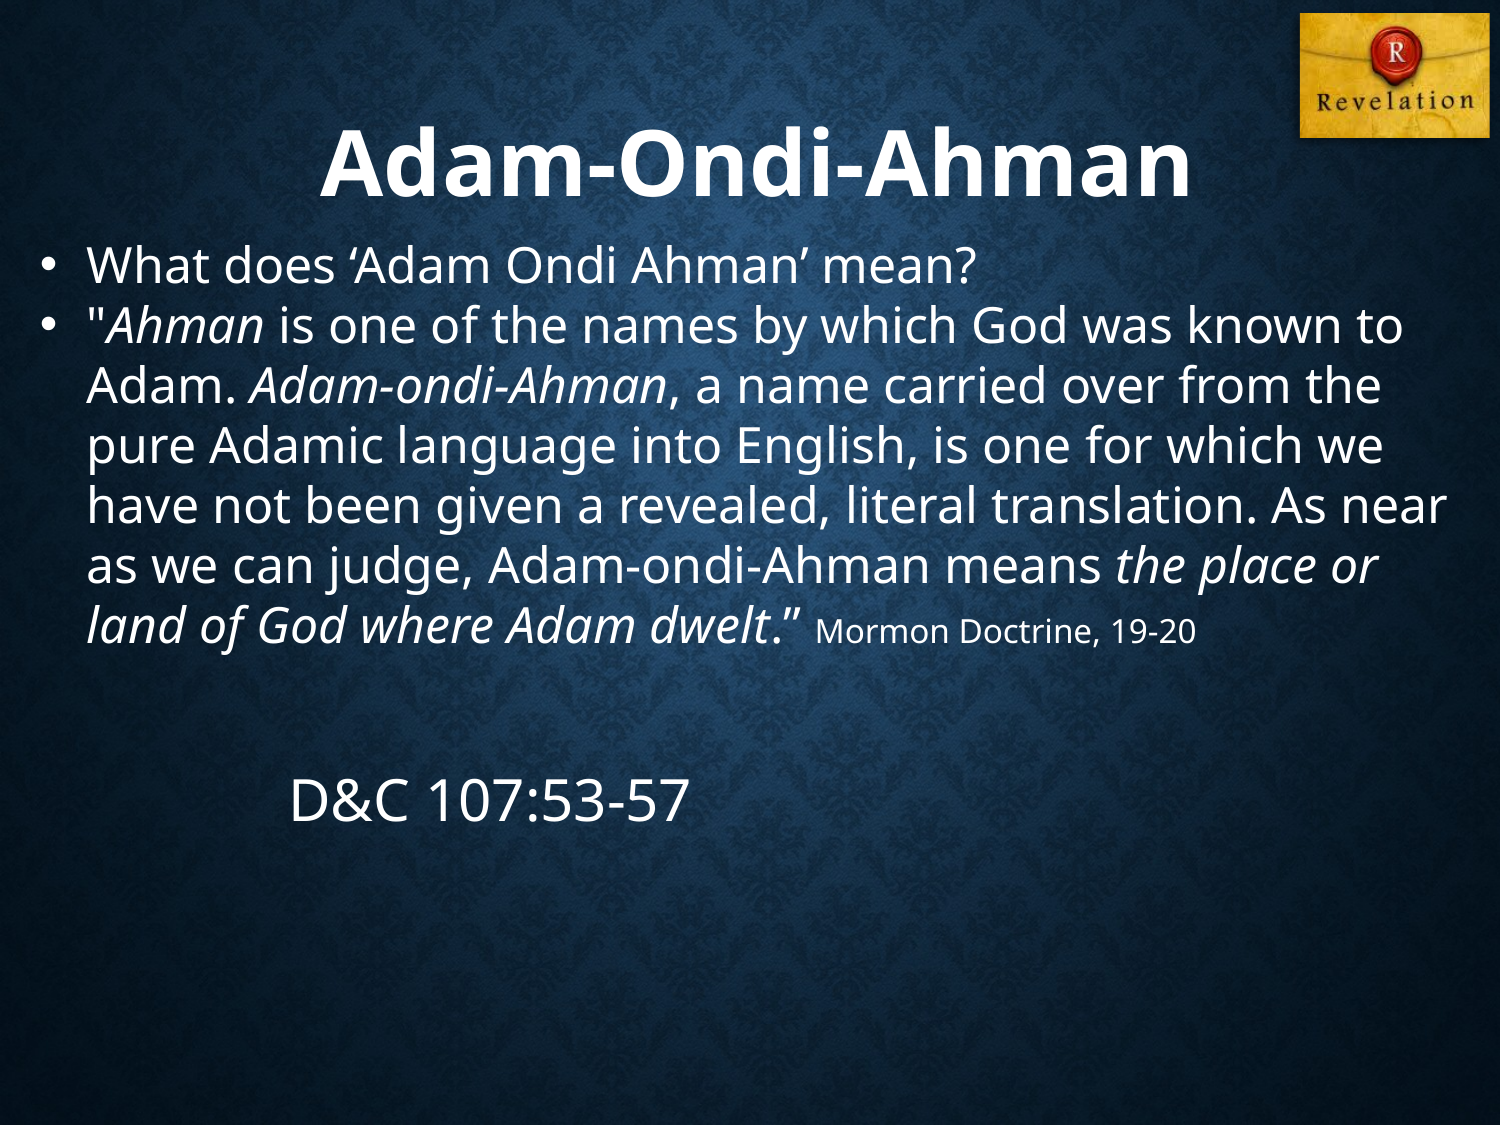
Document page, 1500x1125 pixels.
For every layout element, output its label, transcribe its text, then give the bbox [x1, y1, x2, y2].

text_box What does ‘Adam Ondi Ahman’ mean? "Ahman is one of the names by which God was known to Adam. Adam-ondi-Ahman, a name carried over from the pure Adamic language into English, is one for which we have not been given a revealed, literal translation. As near as we can judge, Adam-ondi-Ahman means the place or land of God where Adam dwelt.” Mormon Doctrine, 19-20 [25, 226, 1469, 661]
text_box D&C 107:53-57 [273, 755, 708, 841]
list Adam-Ondi-Ahman [121, 75, 1395, 226]
picture [0, 0, 1500, 1125]
